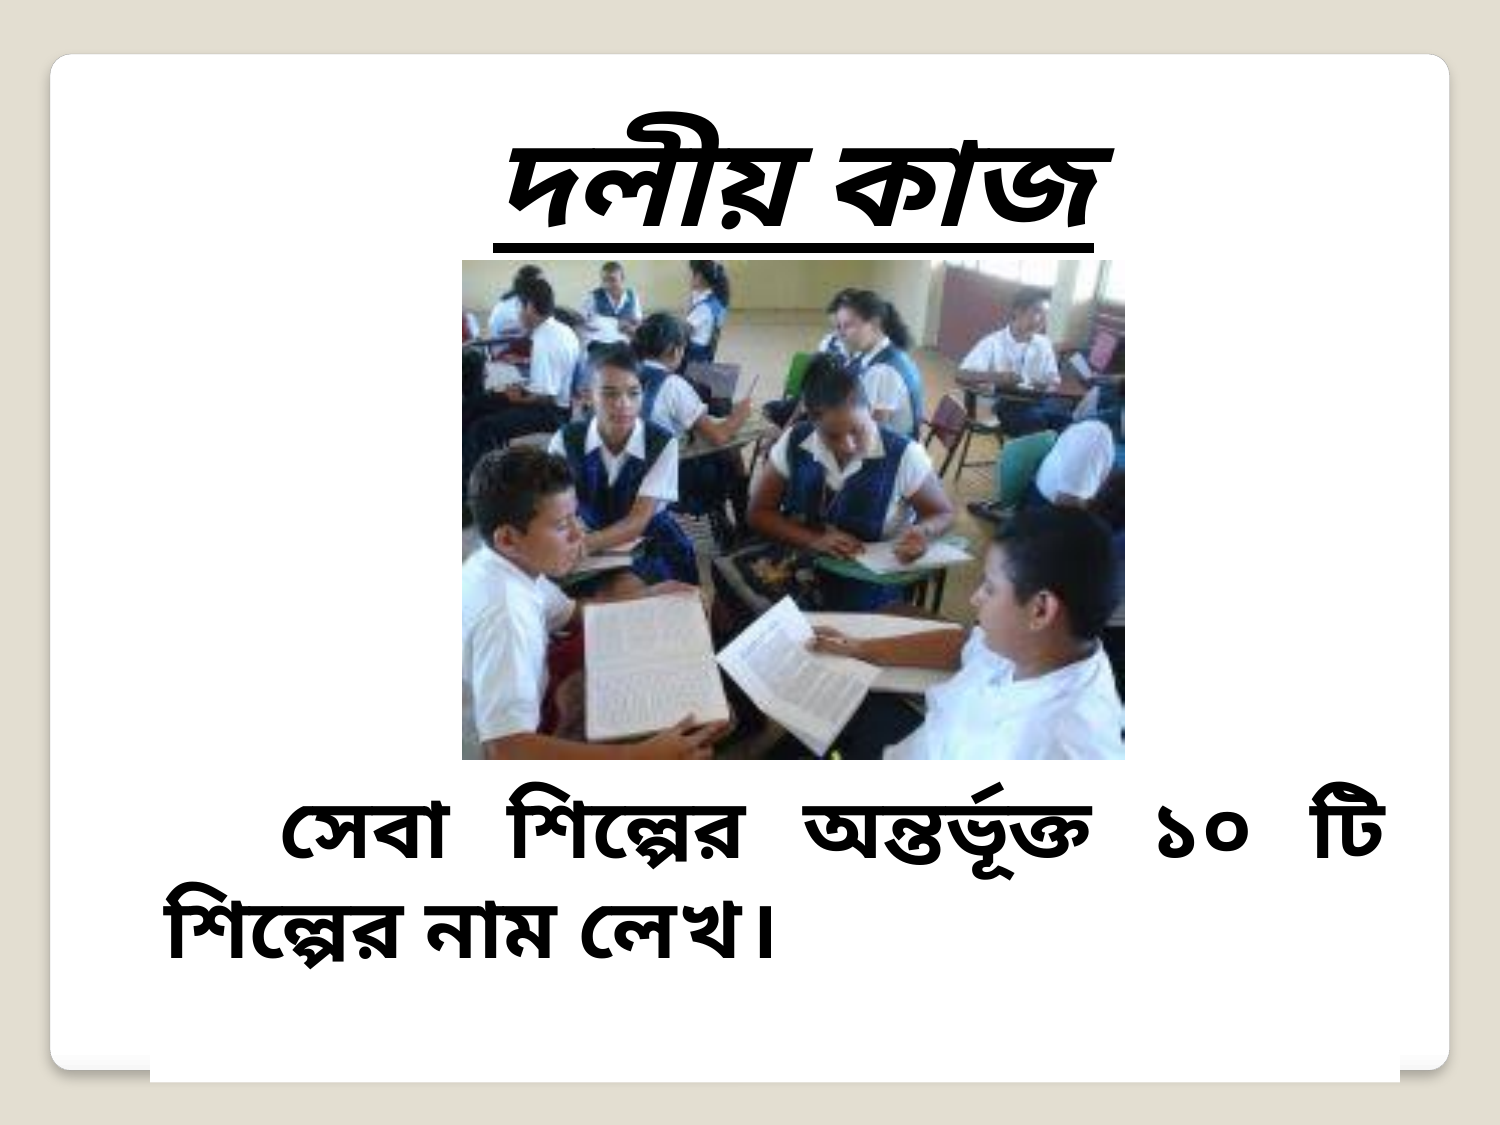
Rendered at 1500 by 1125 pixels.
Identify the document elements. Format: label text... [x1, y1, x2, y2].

picture [462, 259, 1126, 760]
text_box সেবা শিল্পের অন্তর্ভূক্ত ১০ টি শিল্পের নাম লেখ। [150, 767, 1400, 1083]
text_box দলীয় কাজ [293, 94, 1294, 260]
